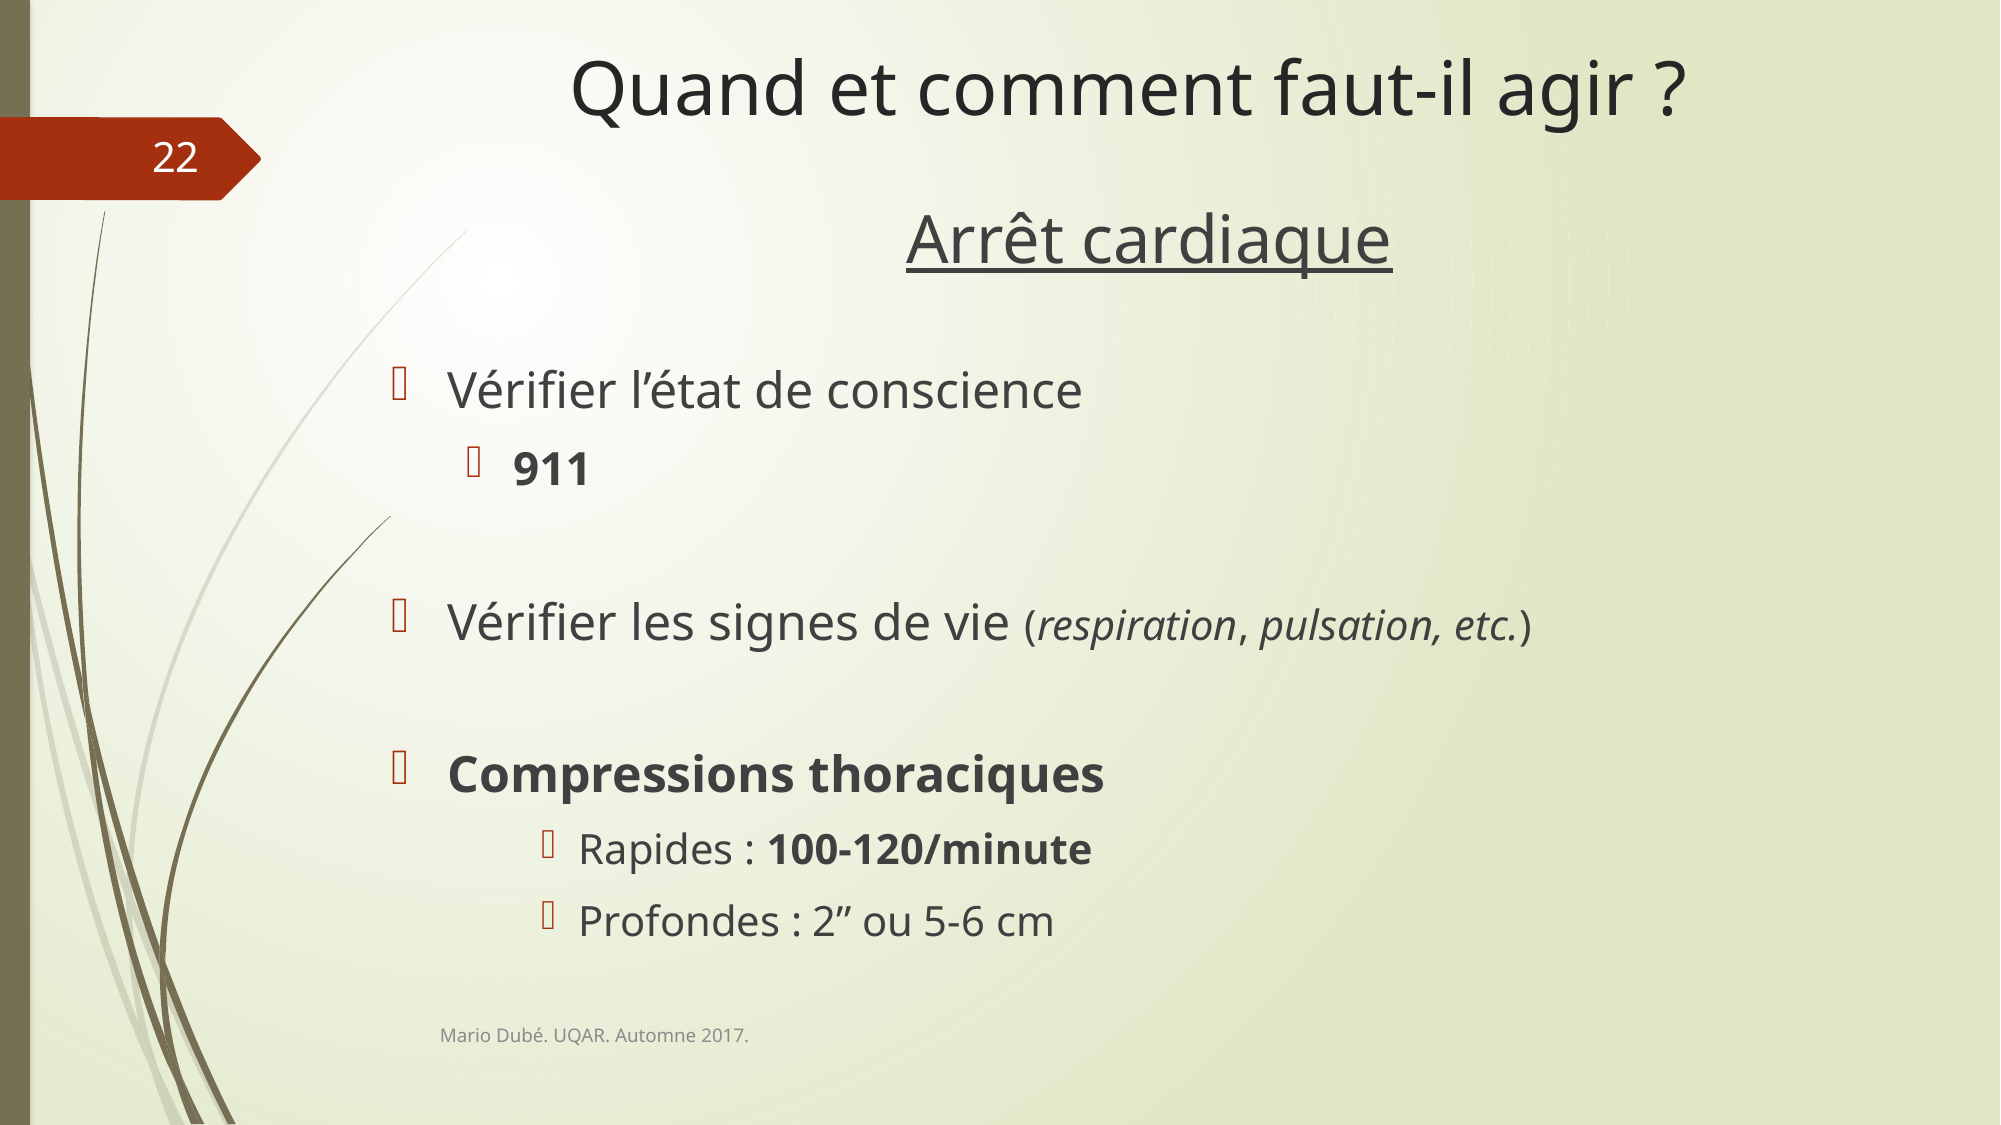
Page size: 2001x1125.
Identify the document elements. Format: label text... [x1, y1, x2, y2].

list Arrêt cardiaque Vérifier l’état de conscience 911 Vérifier les signes de vie (respiration, pulsation, etc.) Compressions thoraciques Rapides : 100-120/minute Profondes : 2’’ ou 5-6 cm [376, 189, 1923, 1055]
footer Mario Dubé. UQAR. Automne 2017. [424, 1006, 1675, 1067]
title Quand et comment faut-il agir ? [397, 33, 1860, 178]
slide_number 22 [87, 129, 216, 190]
